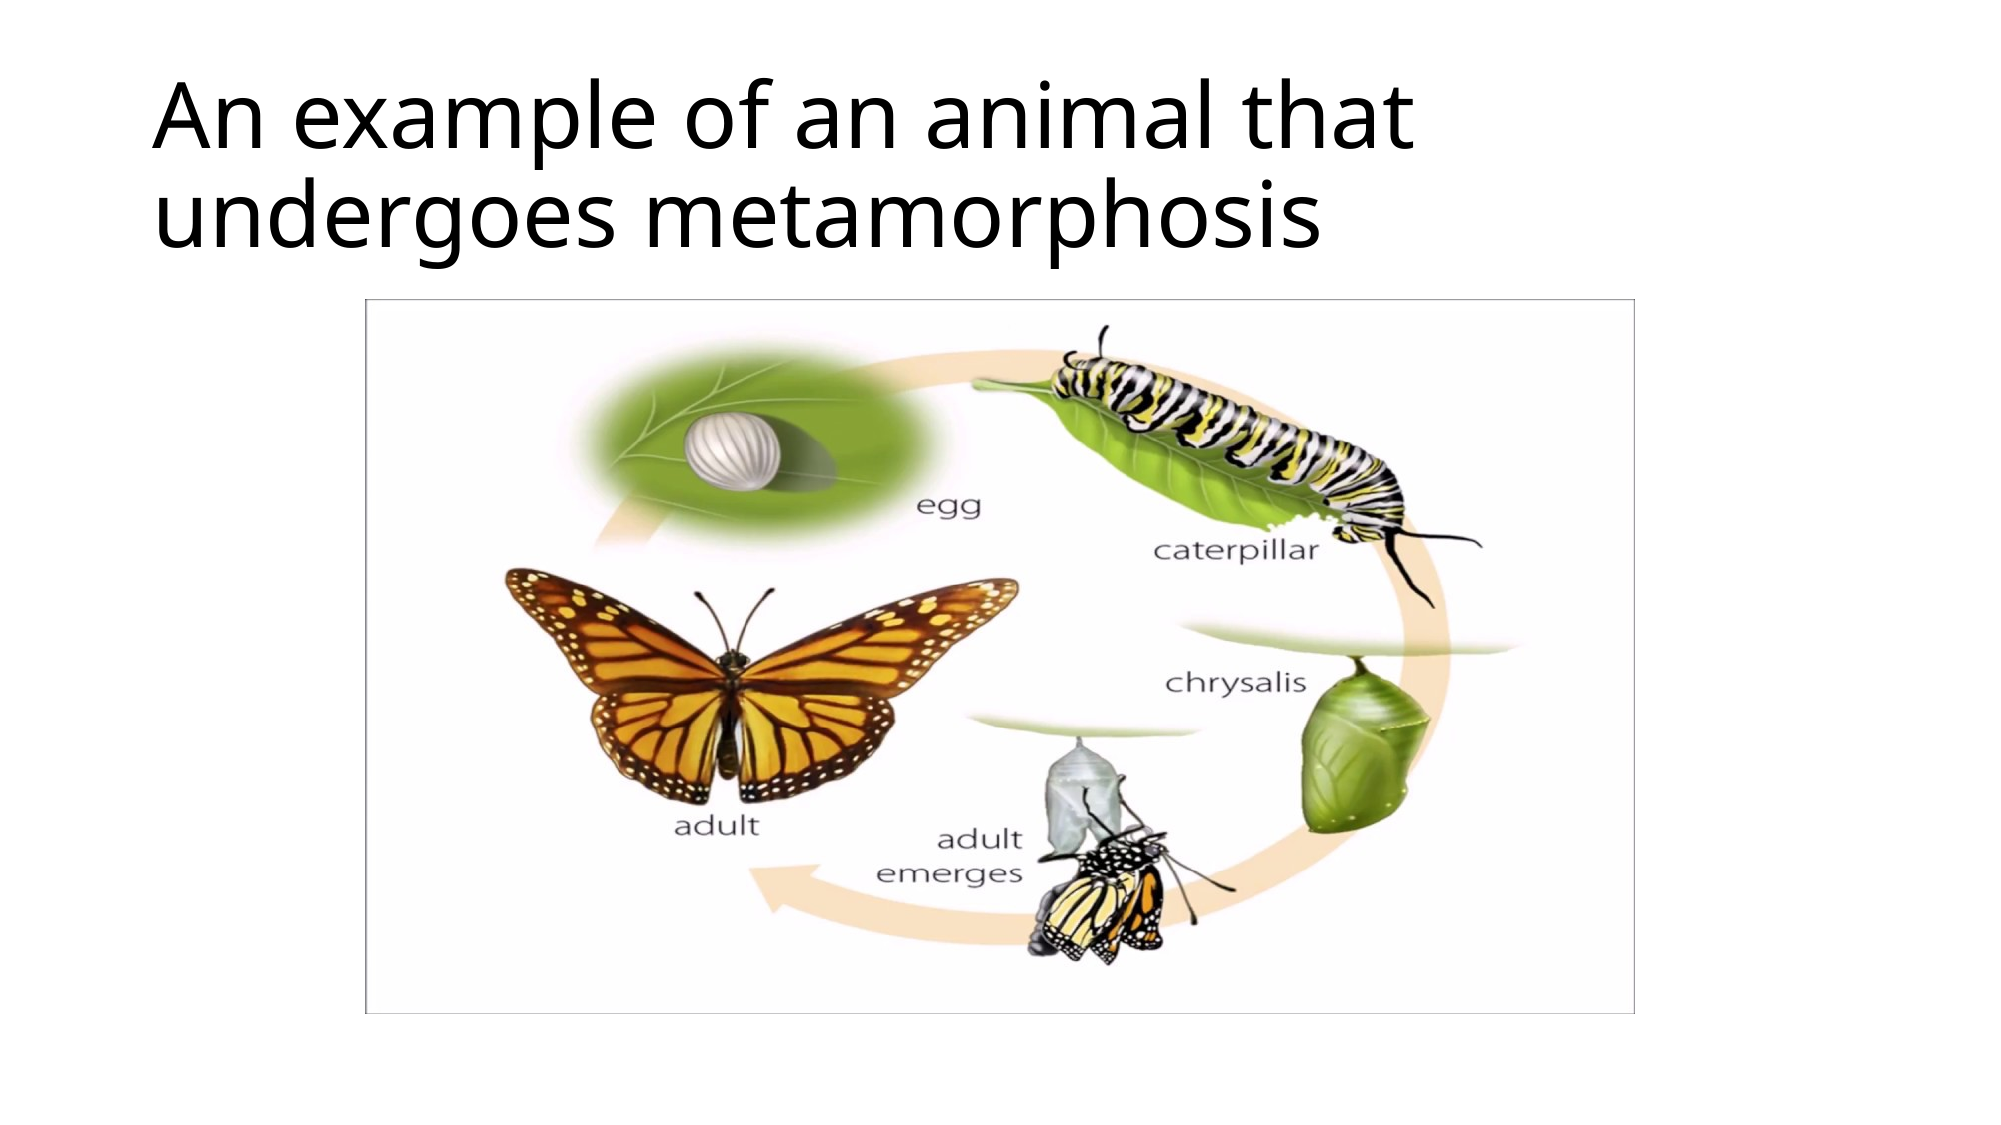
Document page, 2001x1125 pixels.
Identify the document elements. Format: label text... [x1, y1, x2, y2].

title An example of an animal that undergoes metamorphosis [137, 59, 1863, 278]
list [365, 299, 1635, 1014]
